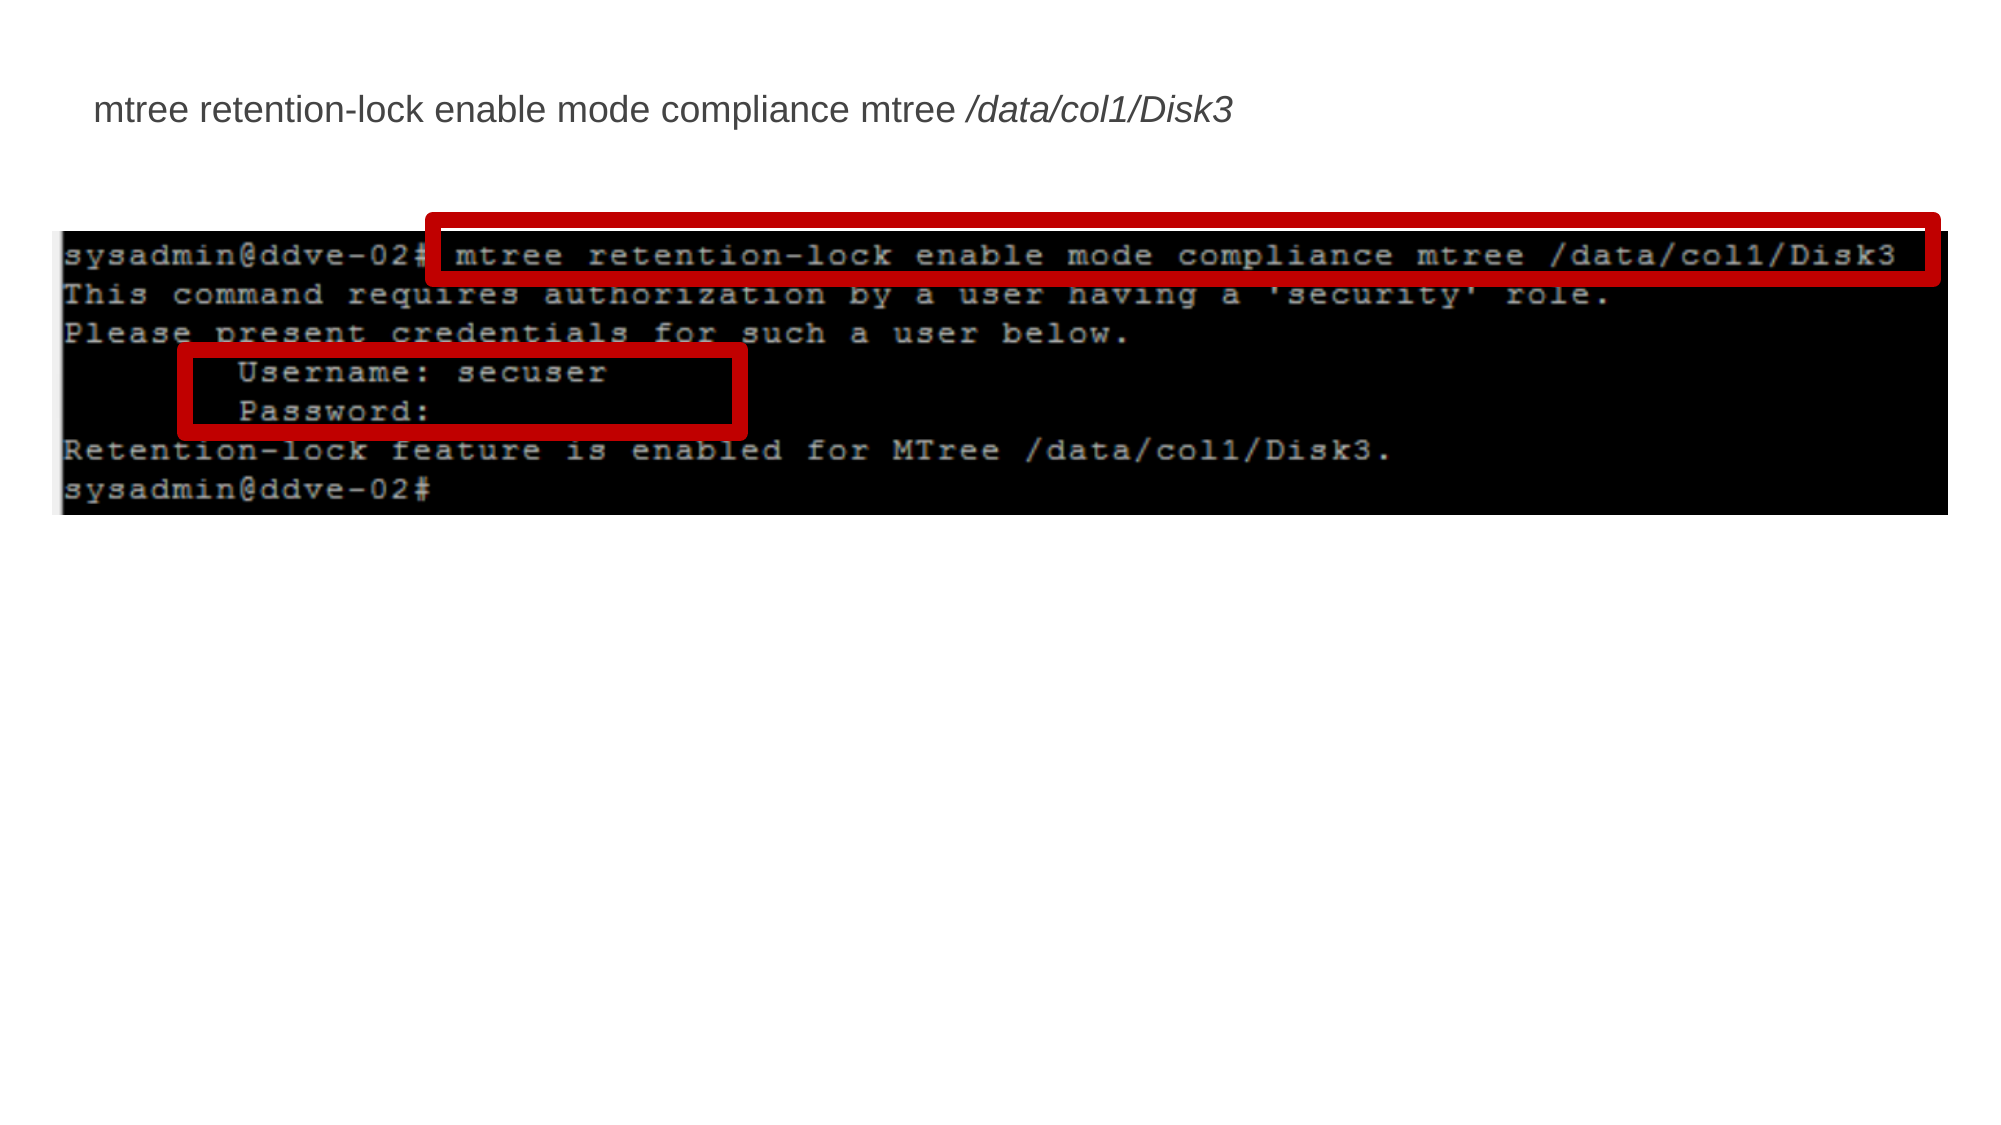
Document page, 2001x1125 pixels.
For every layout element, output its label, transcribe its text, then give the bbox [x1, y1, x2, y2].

text_box [431, 218, 1935, 229]
picture [51, 231, 1948, 515]
text_box mtree retention-lock enable mode compliance mtree /data/col1/Disk3 [78, 78, 1355, 138]
